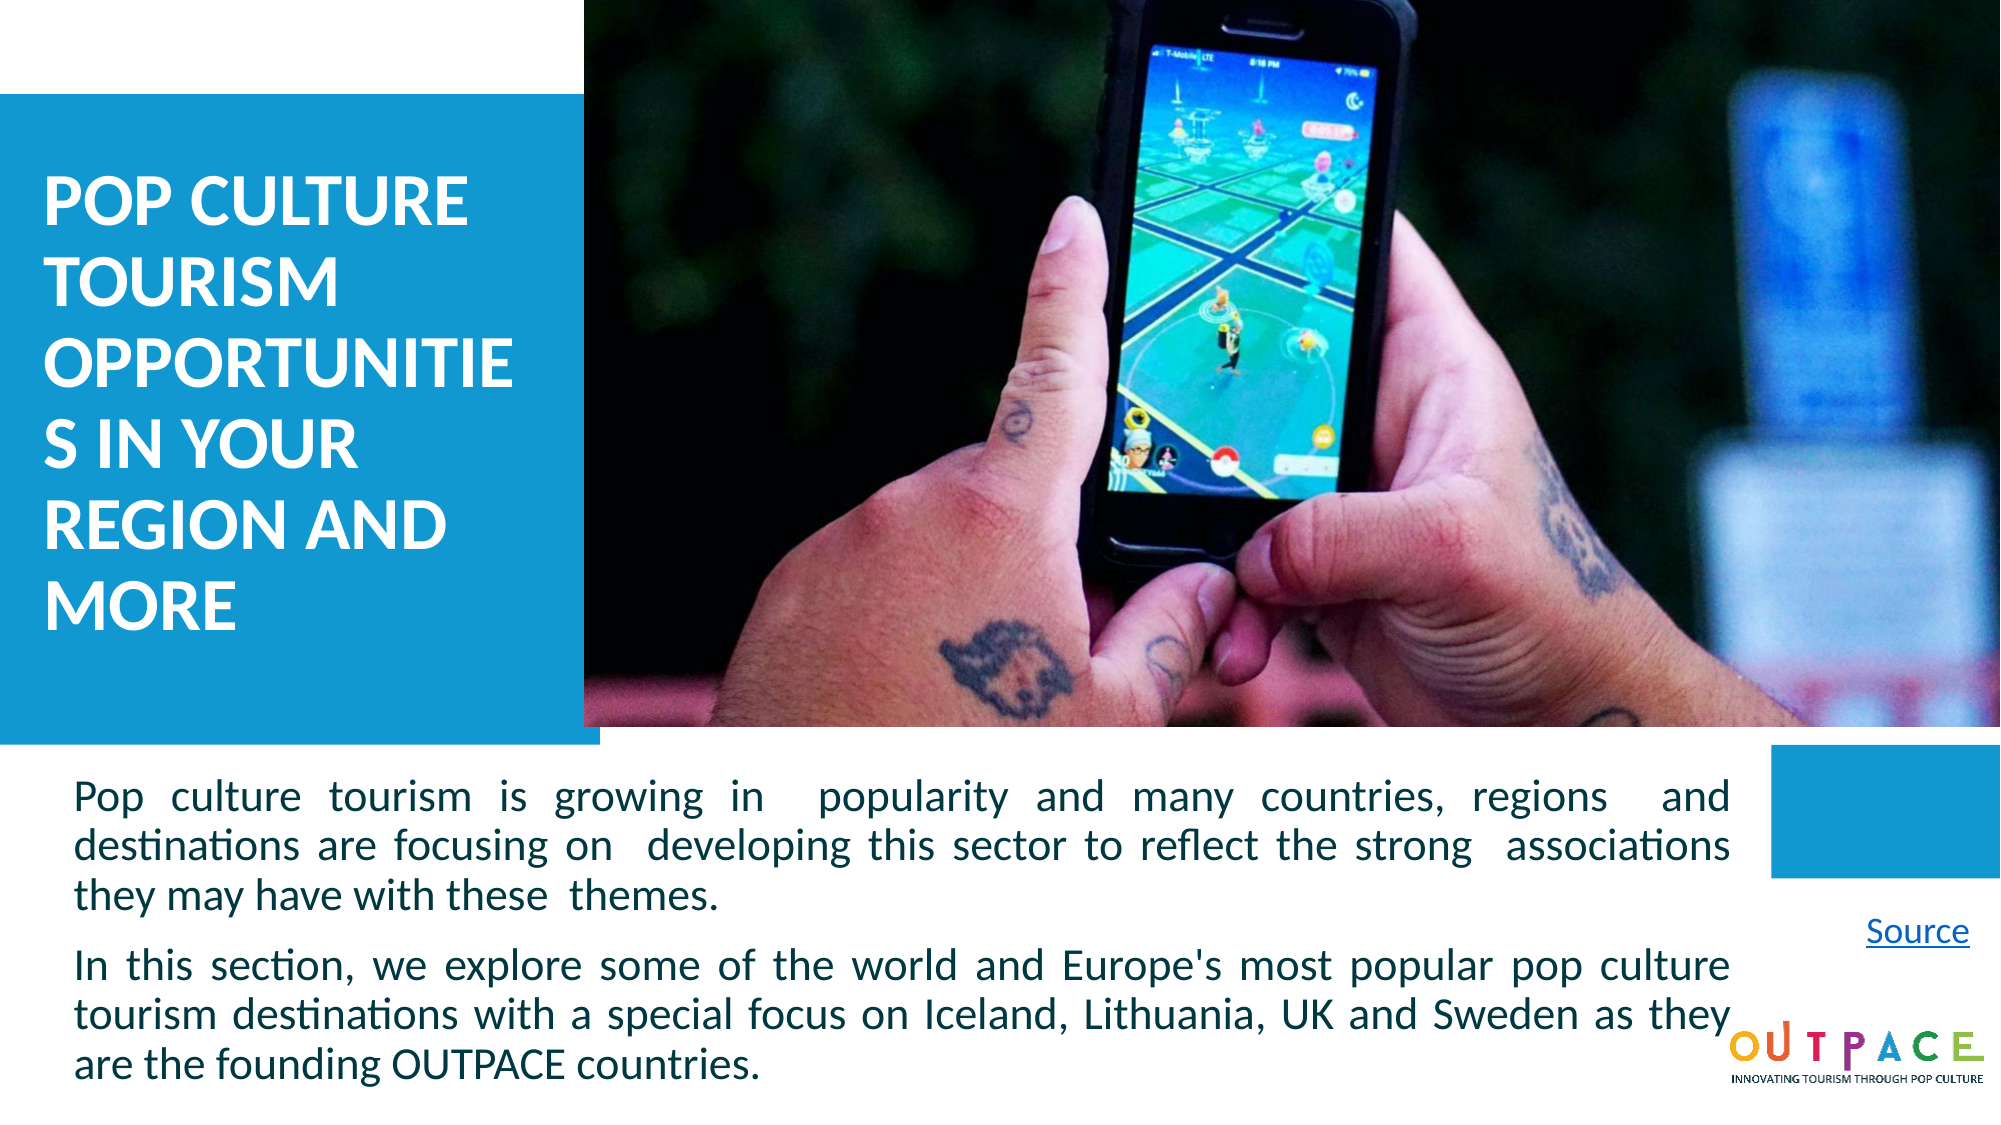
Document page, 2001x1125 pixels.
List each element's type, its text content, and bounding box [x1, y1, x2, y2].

list Pop culture tourism is growing in popularity and many countries, regions and destinations are focusing on developing this sector to reflect the strong associations they may have with these themes. In this section, we explore some of the world and Europe's most popular pop culture tourism destinations with a special focus on Iceland, Lithuania, UK and Sweden as they are the founding OUTPACE countries. [58, 764, 1748, 1032]
picture [1730, 1021, 1984, 1083]
text_box Source [1851, 898, 1986, 958]
picture [584, 0, 2000, 728]
list POP CULTURE TOURISM OPPORTUNITIES IN YOUR REGION AND MORE [28, 153, 566, 695]
